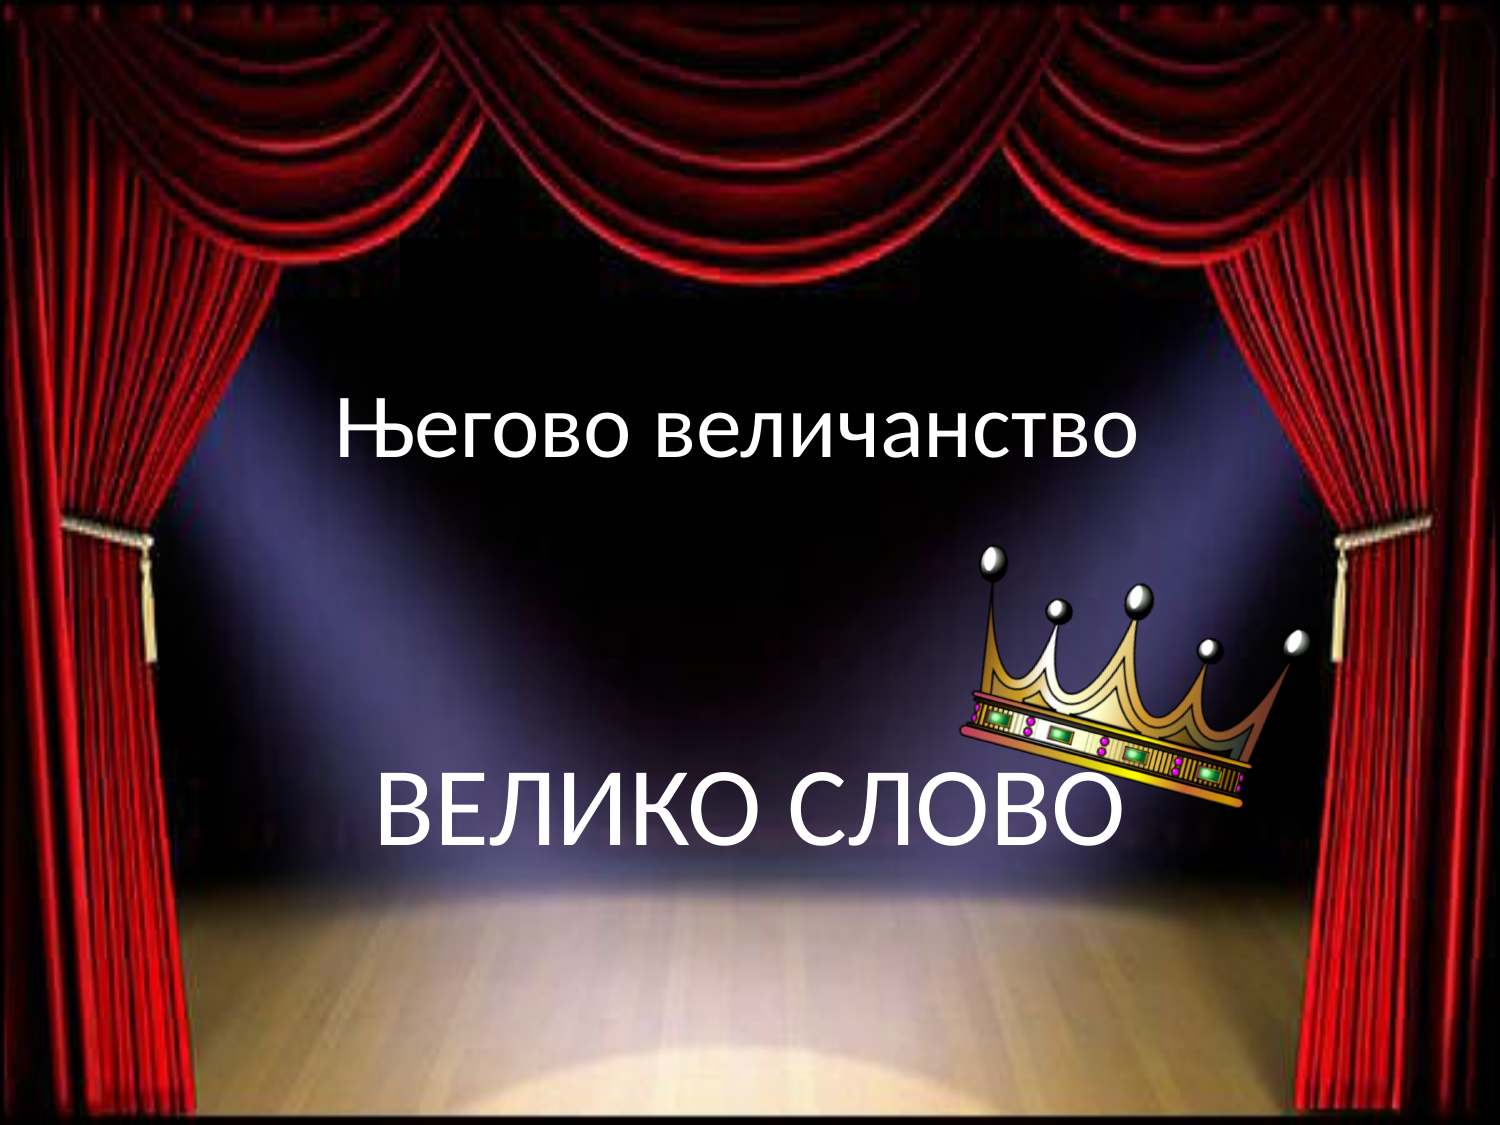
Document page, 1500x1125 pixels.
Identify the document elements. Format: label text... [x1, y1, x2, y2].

picture [0, 0, 1500, 1125]
subtitle ВЕЛИКО СЛОВО [225, 725, 1275, 1013]
title Његово величанство [99, 299, 1375, 542]
